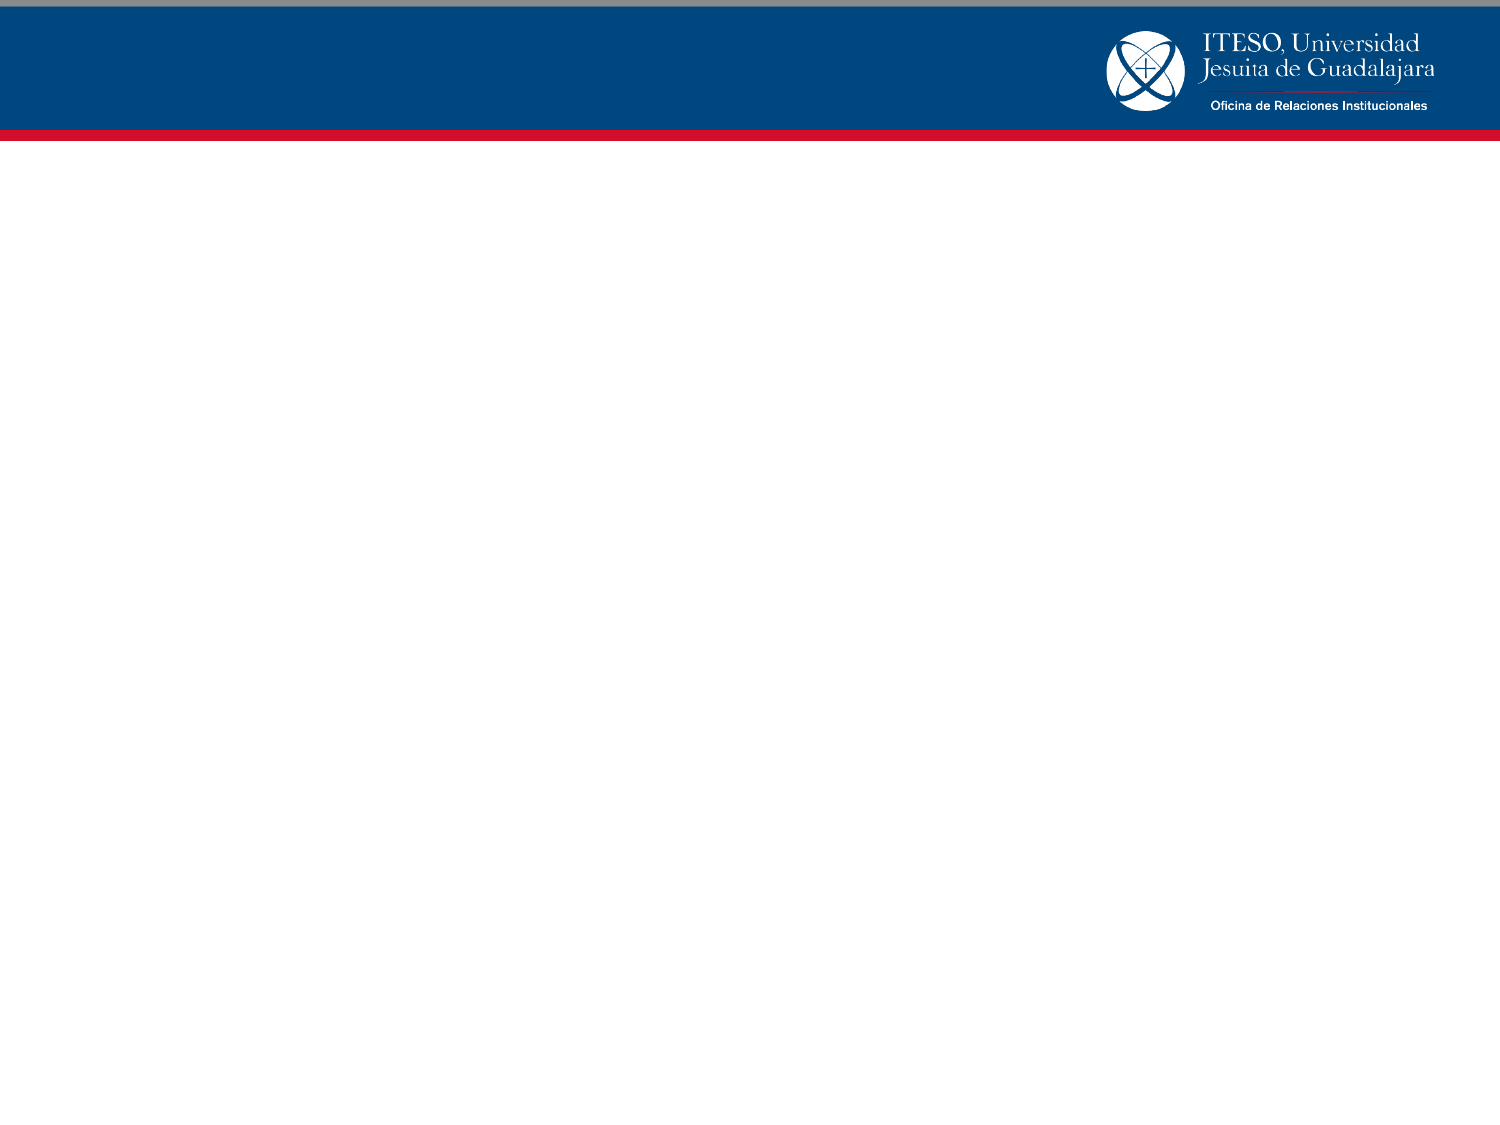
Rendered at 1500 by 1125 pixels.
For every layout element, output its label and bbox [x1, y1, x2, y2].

picture [0, 0, 1500, 141]
